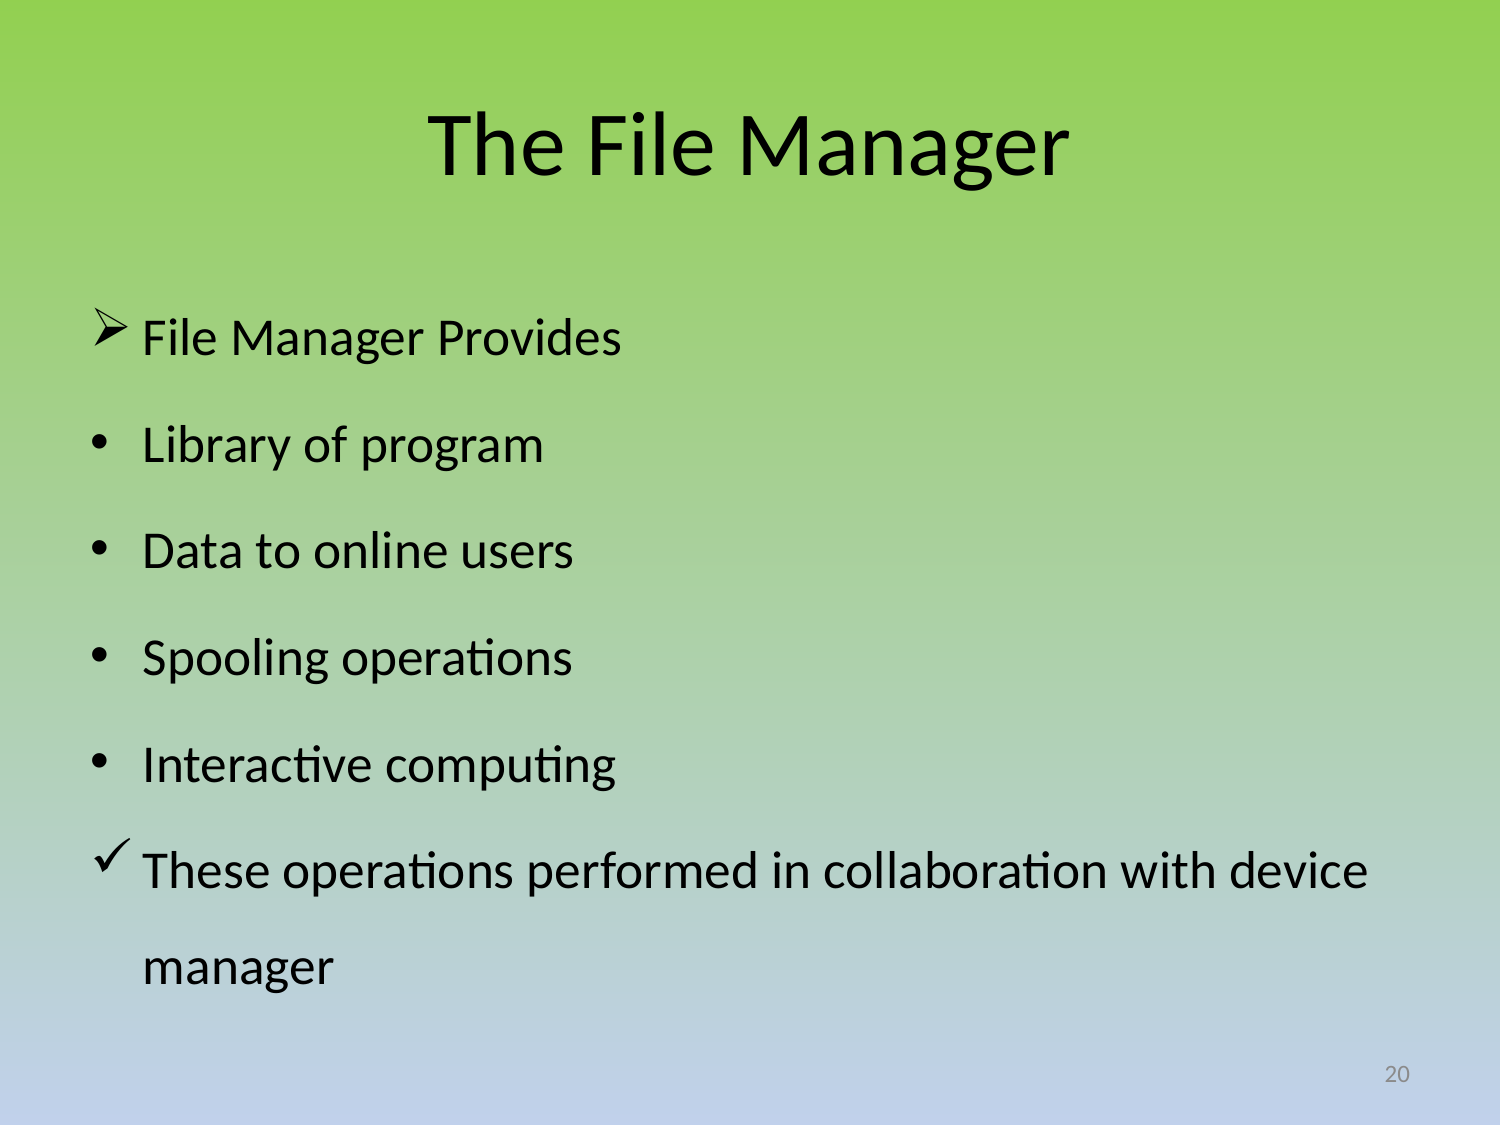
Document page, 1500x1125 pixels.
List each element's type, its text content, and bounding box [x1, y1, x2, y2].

slide_number 20 [1074, 1042, 1425, 1103]
list File Manager Provides Library of program Data to online users Spooling operations Interactive computing These operations performed in collaboration with device manager [75, 262, 1425, 1005]
title The File Manager [75, 45, 1425, 233]
